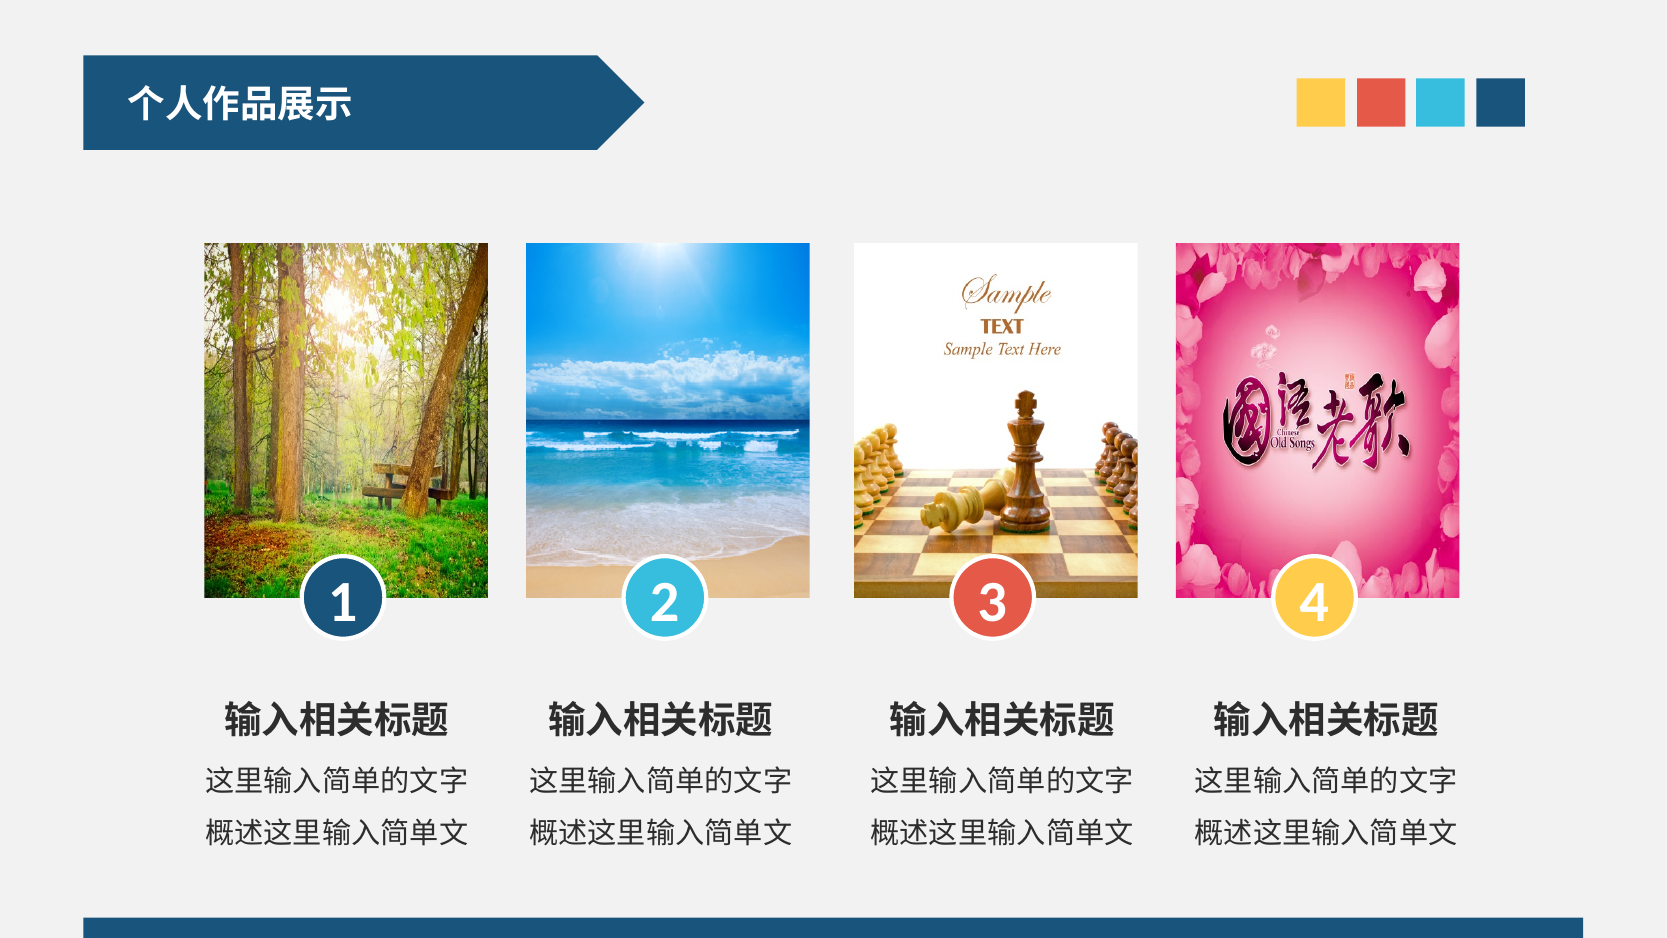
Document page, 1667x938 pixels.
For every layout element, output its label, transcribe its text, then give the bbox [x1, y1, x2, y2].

text_box 输入相关标题 [533, 688, 800, 749]
text_box 这里输入简单的文字概述这里输入简单文 [1179, 737, 1481, 857]
text_box [81, 915, 1585, 938]
text_box 这里输入简单的文字概述这里输入简单文 [514, 737, 815, 857]
text_box 输入相关标题 [874, 688, 1141, 749]
text_box [1474, 76, 1527, 129]
text_box 个人作品展示 [112, 72, 368, 132]
text_box 这里输入简单的文字概述这里输入简单文 [855, 737, 1157, 857]
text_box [525, 242, 810, 642]
text_box [81, 53, 647, 152]
text_box [1355, 76, 1408, 129]
text_box 1 [313, 555, 373, 641]
text_box 输入相关标题 [209, 688, 476, 749]
text_box 输入相关标题 [1198, 688, 1465, 749]
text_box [1175, 242, 1460, 642]
text_box [202, 241, 490, 600]
text_box [1295, 76, 1347, 129]
text_box 这里输入简单的文字概述这里输入简单文 [190, 737, 491, 857]
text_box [853, 242, 1138, 642]
text_box [1414, 76, 1467, 129]
text_box [299, 566, 313, 629]
text_box [373, 566, 387, 629]
